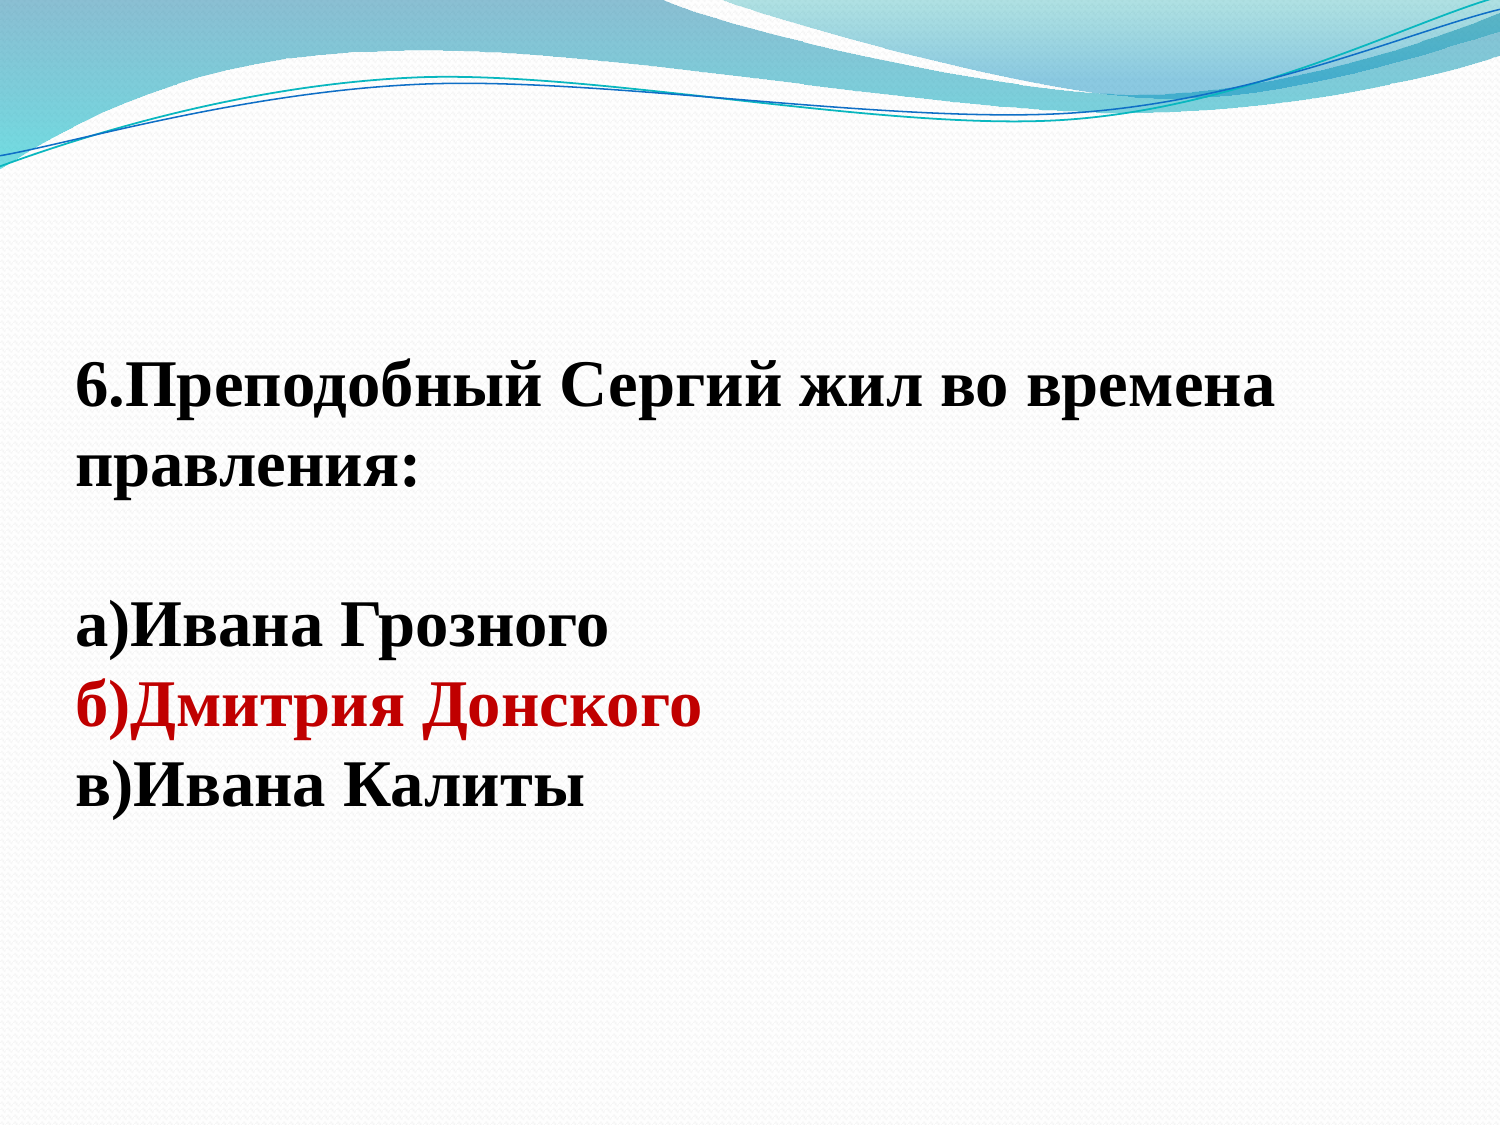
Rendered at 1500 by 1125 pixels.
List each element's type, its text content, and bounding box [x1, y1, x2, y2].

title 6.Преподобный Сергий жил во времена правления: а)Ивана Грозного б)Дмитрия Донского в)Ивана Калиты [75, 115, 1438, 821]
